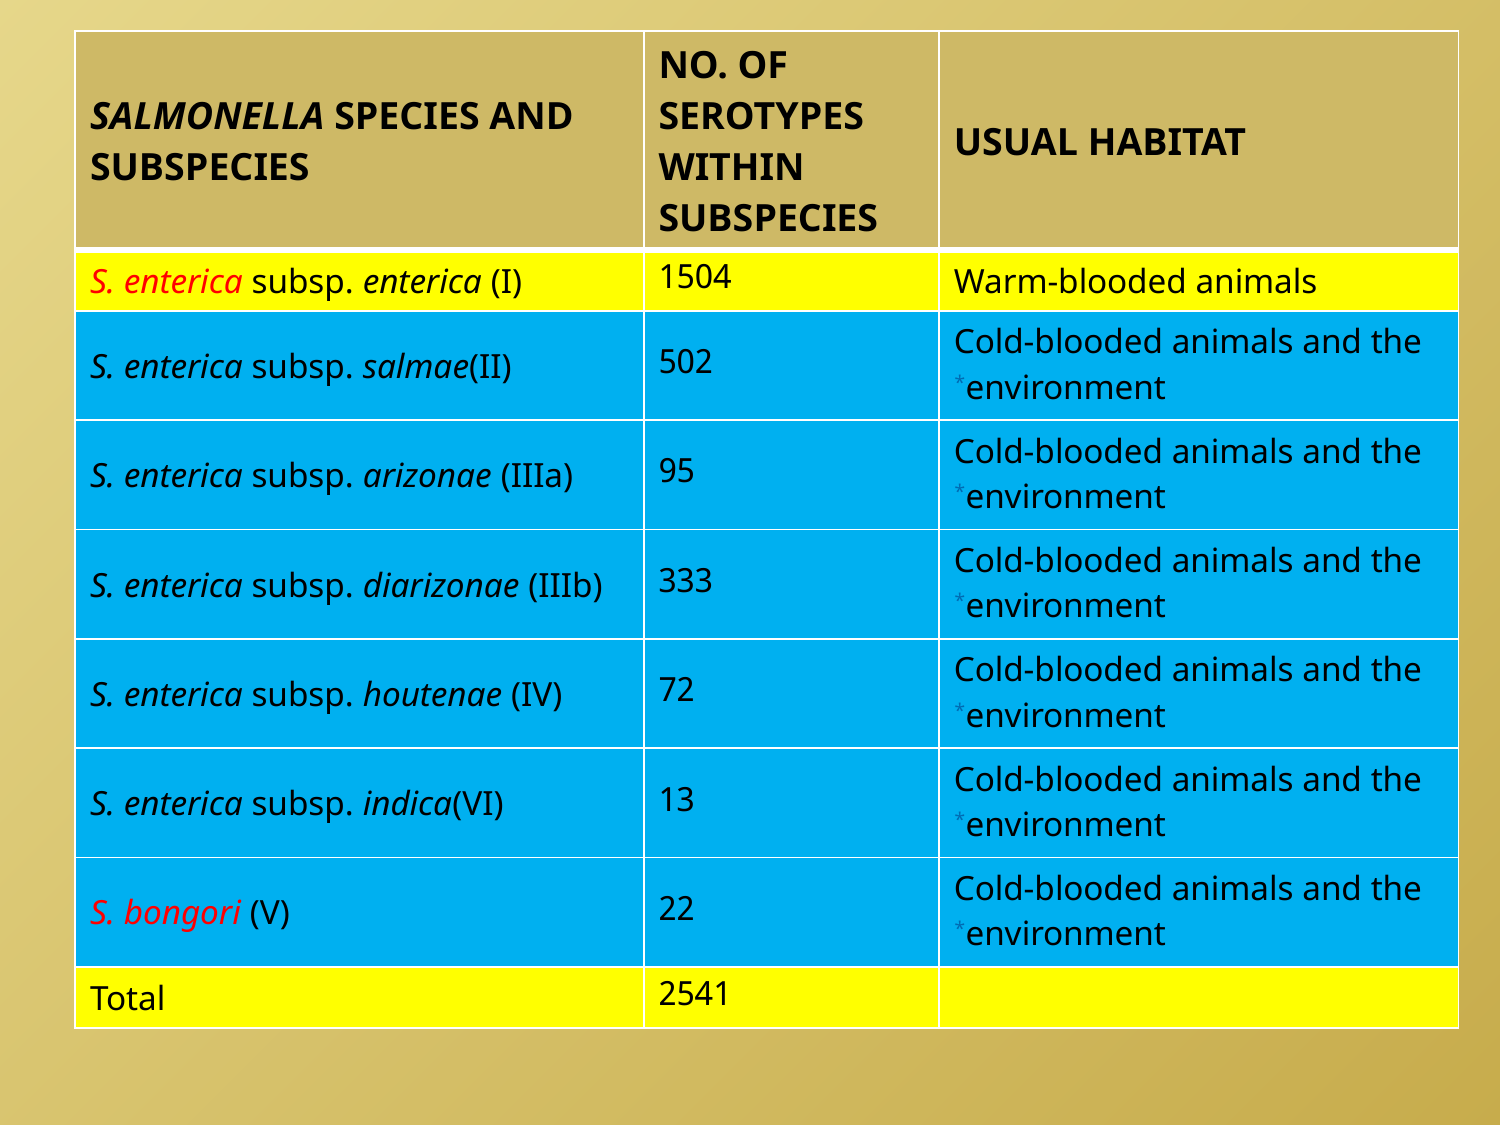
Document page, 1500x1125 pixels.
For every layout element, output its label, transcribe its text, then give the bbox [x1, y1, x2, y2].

table_cell Total [76, 968, 643, 1027]
table_cell S. enterica subsp. indica(VI) [76, 749, 643, 857]
table_cell Cold-blooded animals and the environment* [940, 312, 1458, 419]
table_cell Cold-blooded animals and the environment* [940, 530, 1458, 638]
table_cell S. enterica subsp. arizonae (IIIa) [76, 421, 643, 529]
table_cell 22 [645, 858, 938, 966]
table_cell S. enterica subsp. salmae(II) [76, 312, 643, 419]
table_header USUAL HABITAT [940, 32, 1458, 247]
table_cell 95 [645, 421, 938, 529]
table_cell Cold-blooded animals and the environment* [940, 858, 1458, 966]
table_cell Cold-blooded animals and the environment* [940, 749, 1458, 857]
table_cell 13 [645, 749, 938, 857]
table_header NO. OF SEROTYPES WITHIN SUBSPECIES [645, 32, 938, 247]
table_cell S. enterica subsp. diarizonae (IIIb) [76, 530, 643, 638]
table_cell 2541 [645, 968, 938, 1027]
table_cell 333 [645, 530, 938, 638]
table_cell S. enterica subsp. houtenae (IV) [76, 640, 643, 747]
table_cell Warm-blooded animals [940, 253, 1458, 310]
table_cell S. enterica subsp. enterica (I) [76, 253, 643, 310]
table_cell 72 [645, 640, 938, 747]
table_cell 502 [645, 312, 938, 419]
table_cell Cold-blooded animals and the environment* [940, 421, 1458, 529]
table_cell 1504 [645, 253, 938, 310]
table_cell [940, 968, 1458, 1027]
table_cell S. bongori (V) [76, 858, 643, 966]
table_header SALMONELLA SPECIES AND SUBSPECIES [76, 32, 643, 247]
table_cell Cold-blooded animals and the environment* [940, 640, 1458, 747]
